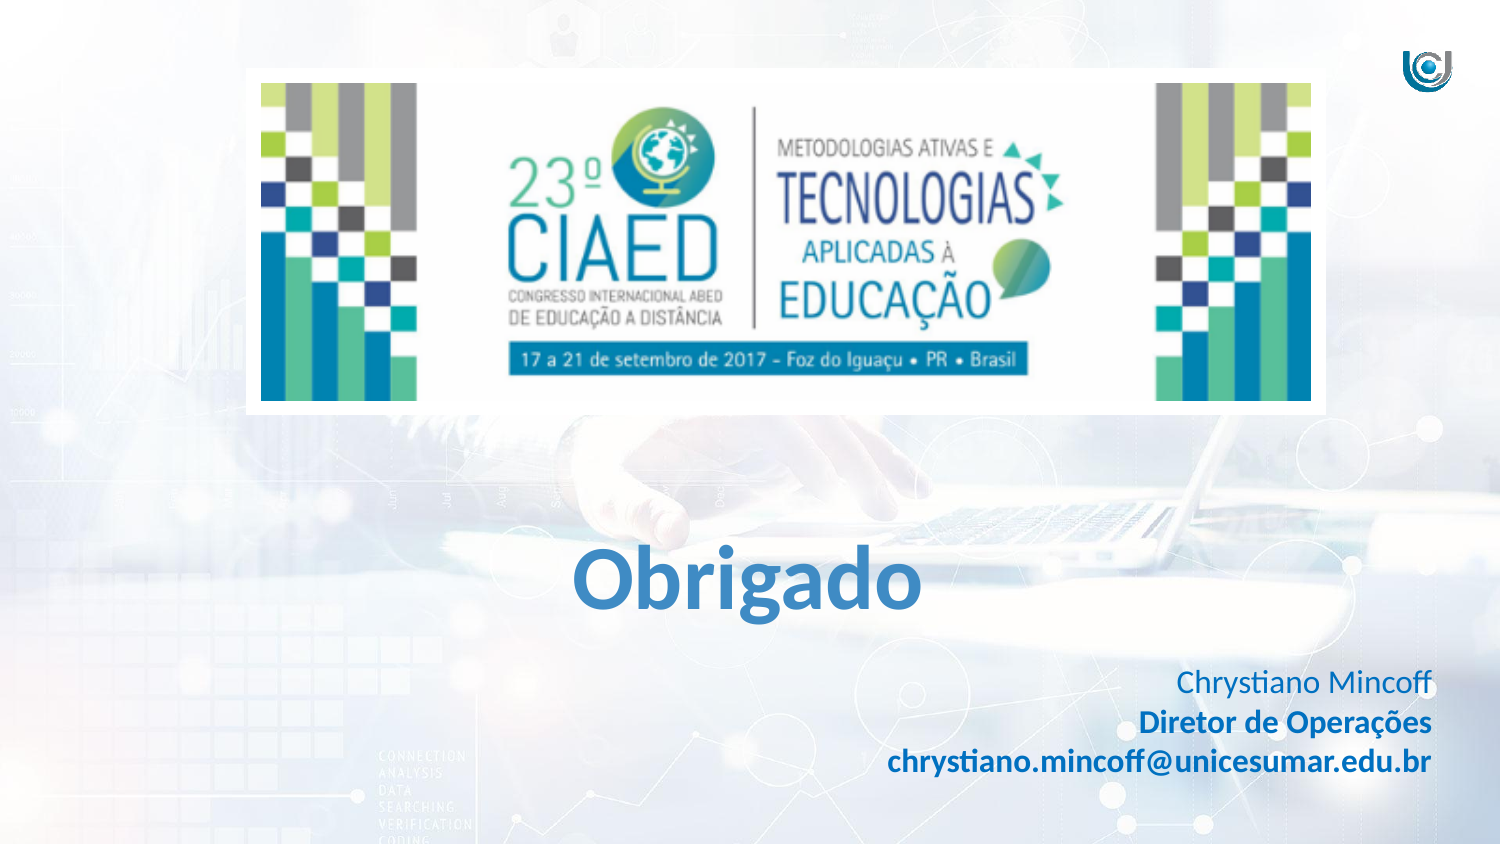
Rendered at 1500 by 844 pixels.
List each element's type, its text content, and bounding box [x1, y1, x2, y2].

text_box Chrystiano Mincoff Diretor de Operações chrystiano.mincoff@unicesumar.edu.br [662, 652, 1448, 749]
picture [0, 0, 1500, 844]
text_box Obrigado [557, 510, 943, 653]
